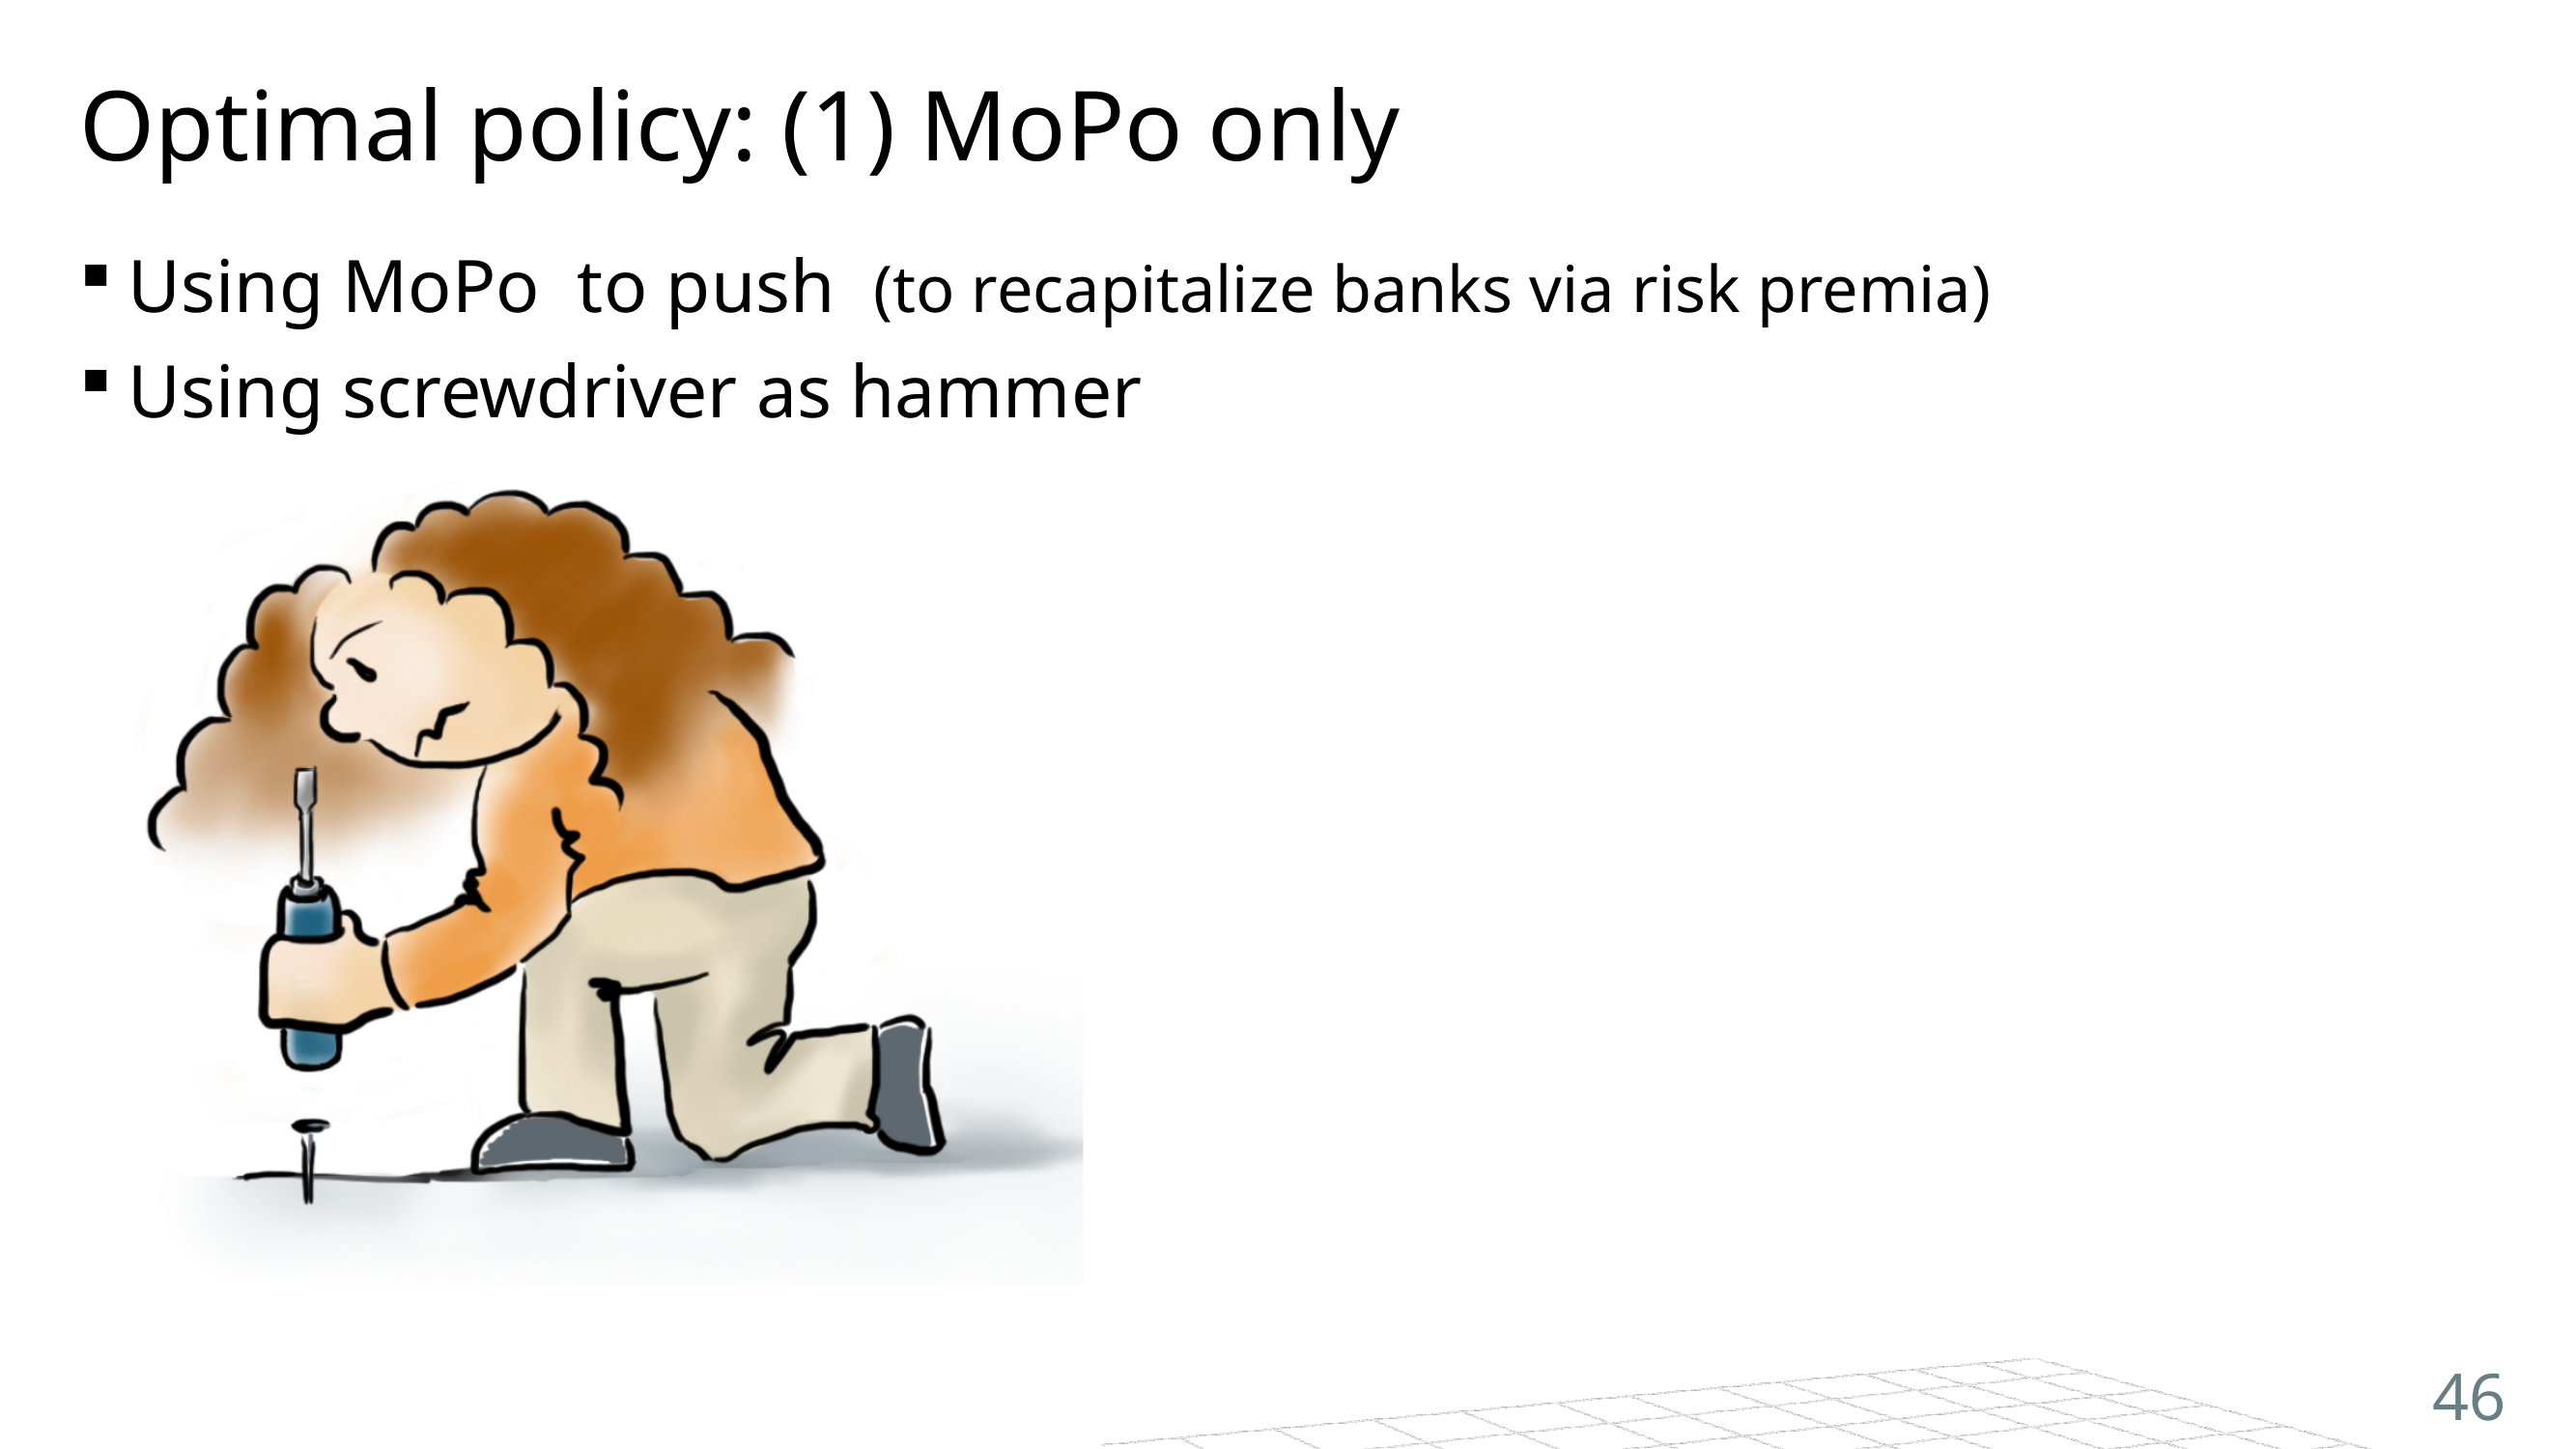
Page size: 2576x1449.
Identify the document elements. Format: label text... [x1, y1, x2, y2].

picture [1103, 1278, 2576, 1449]
slide_number 46 [2364, 1356, 2521, 1444]
title Optimal policy: (1) MoPo only [65, 39, 2521, 220]
picture [92, 467, 1087, 1297]
